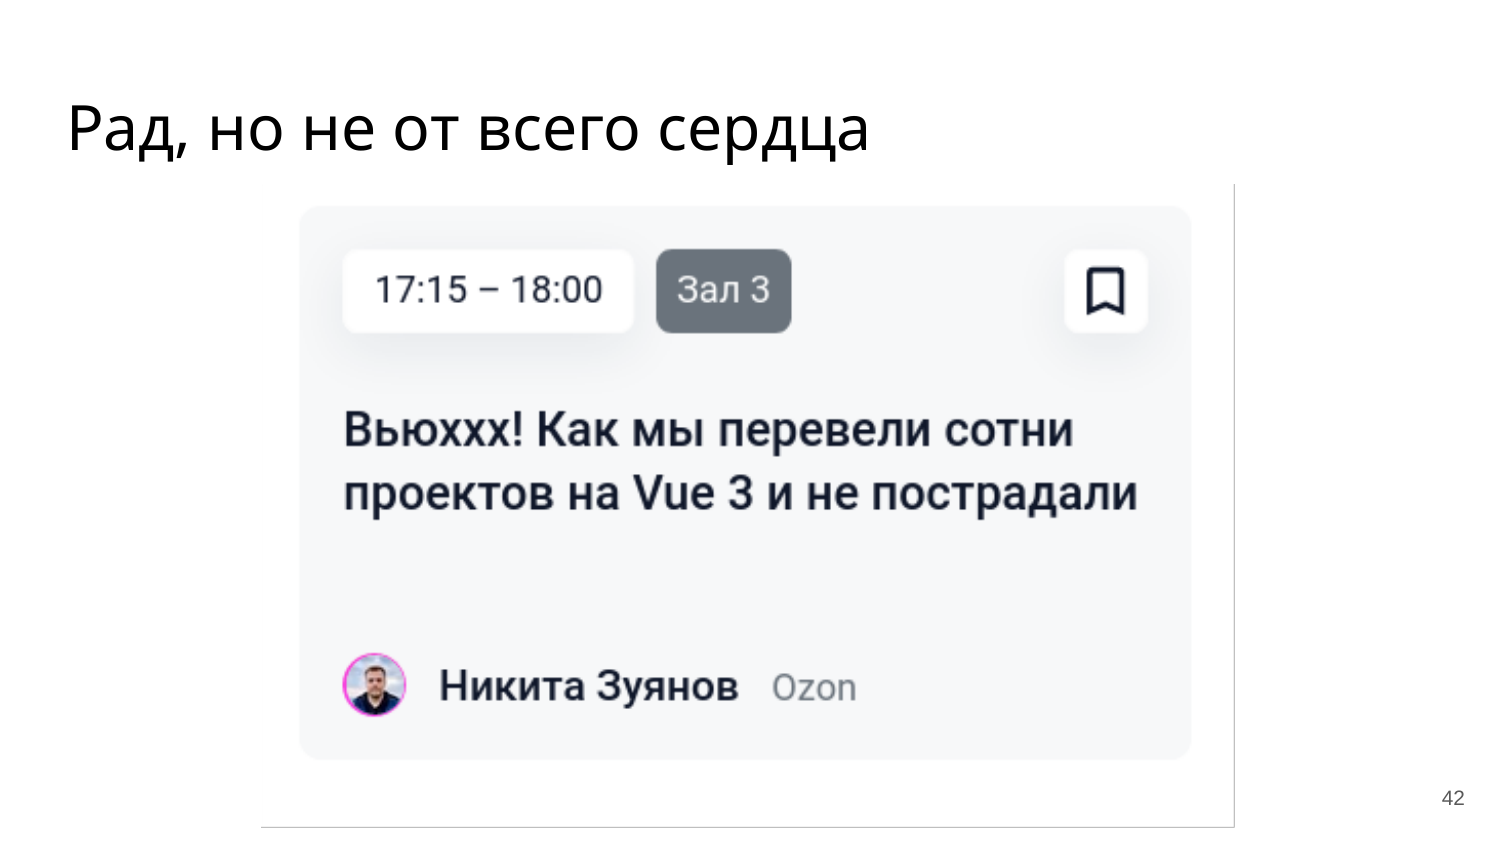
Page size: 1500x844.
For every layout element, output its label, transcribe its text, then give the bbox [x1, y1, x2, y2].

slide_number ‹#› [1389, 764, 1480, 830]
picture [260, 183, 1239, 830]
title Рад, но не от всего сердца [51, 72, 1449, 167]
